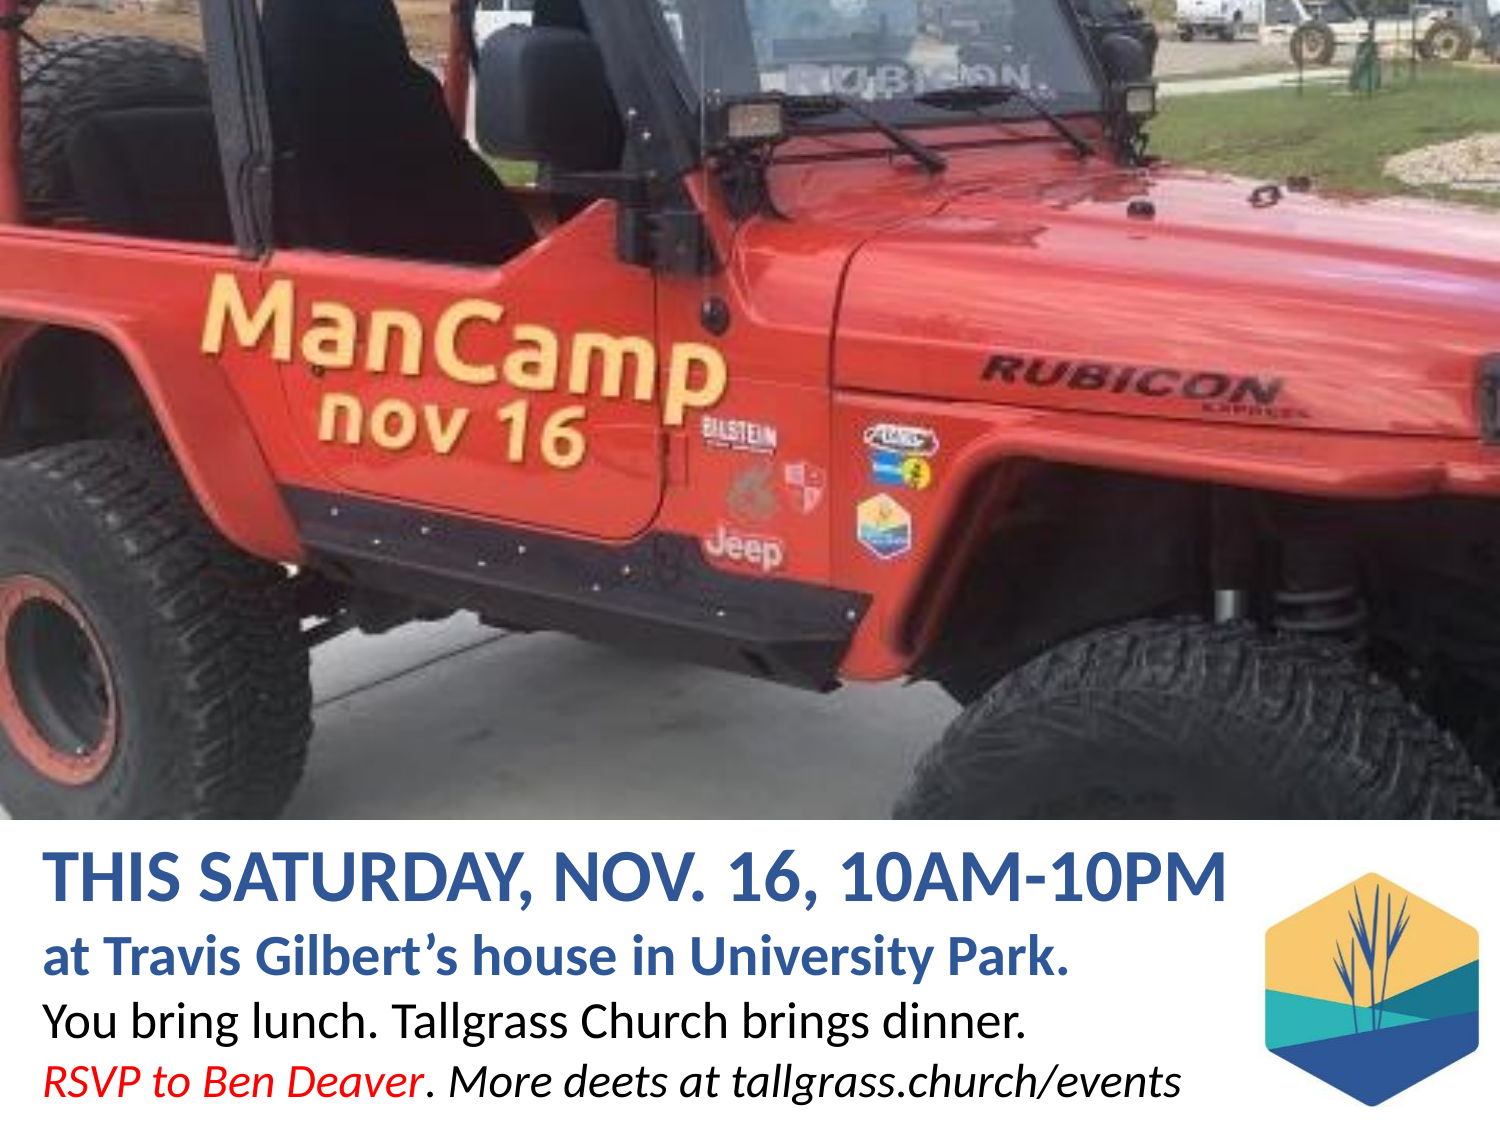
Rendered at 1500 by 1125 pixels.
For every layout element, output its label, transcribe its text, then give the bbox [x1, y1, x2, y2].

picture [1336, 867, 1486, 1112]
text_box THIS SATURDAY, NOV. 16, 10AM-10PM at Travis Gilbert’s house in University Park. You bring lunch. Tallgrass Church brings dinner. RSVP to Ben Deaver. More deets at tallgrass.church/events [27, 820, 1336, 1115]
picture [0, 0, 1500, 820]
